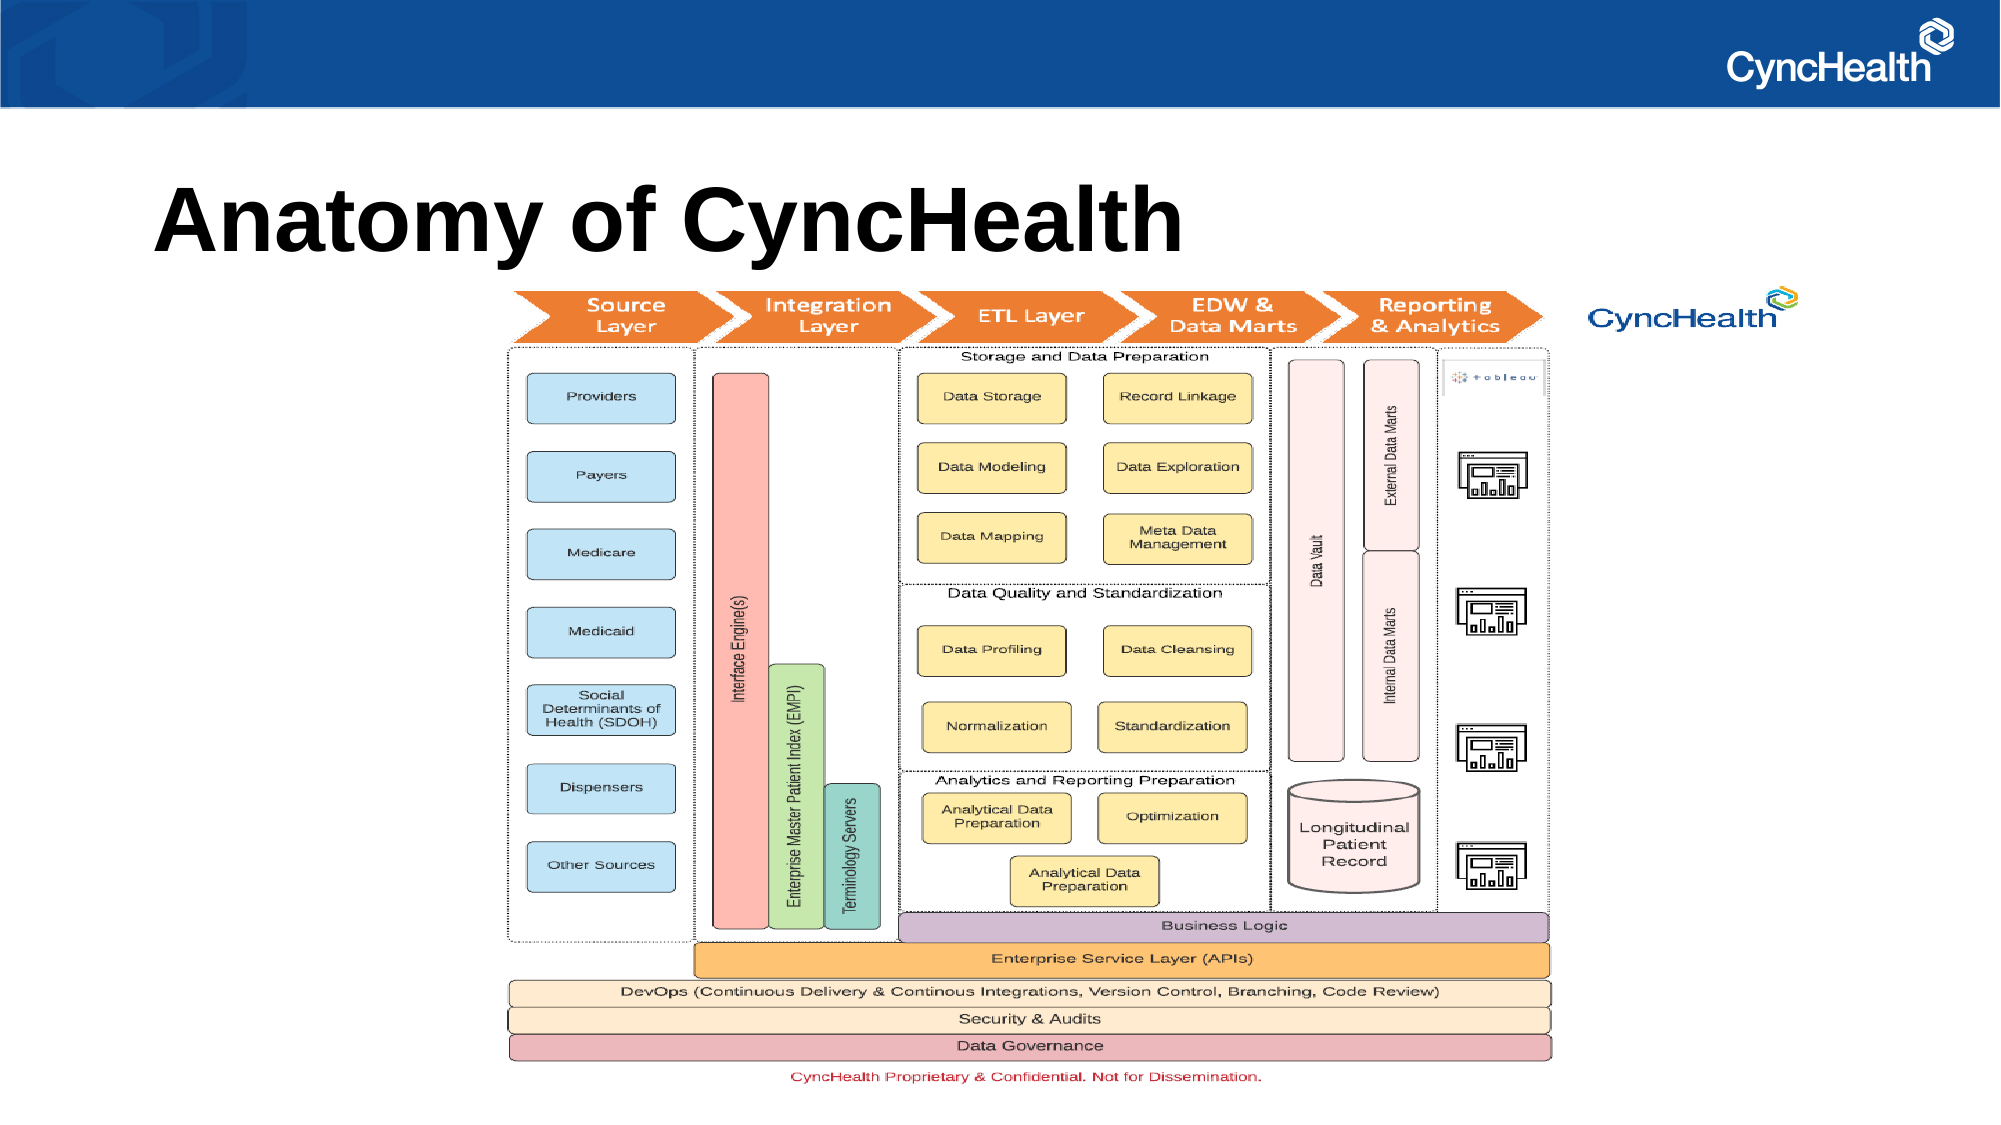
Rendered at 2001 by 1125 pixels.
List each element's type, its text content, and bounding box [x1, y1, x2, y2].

title Anatomy of CyncHealth [137, 163, 1863, 280]
picture [0, 0, 2000, 109]
picture [451, 279, 1818, 1105]
